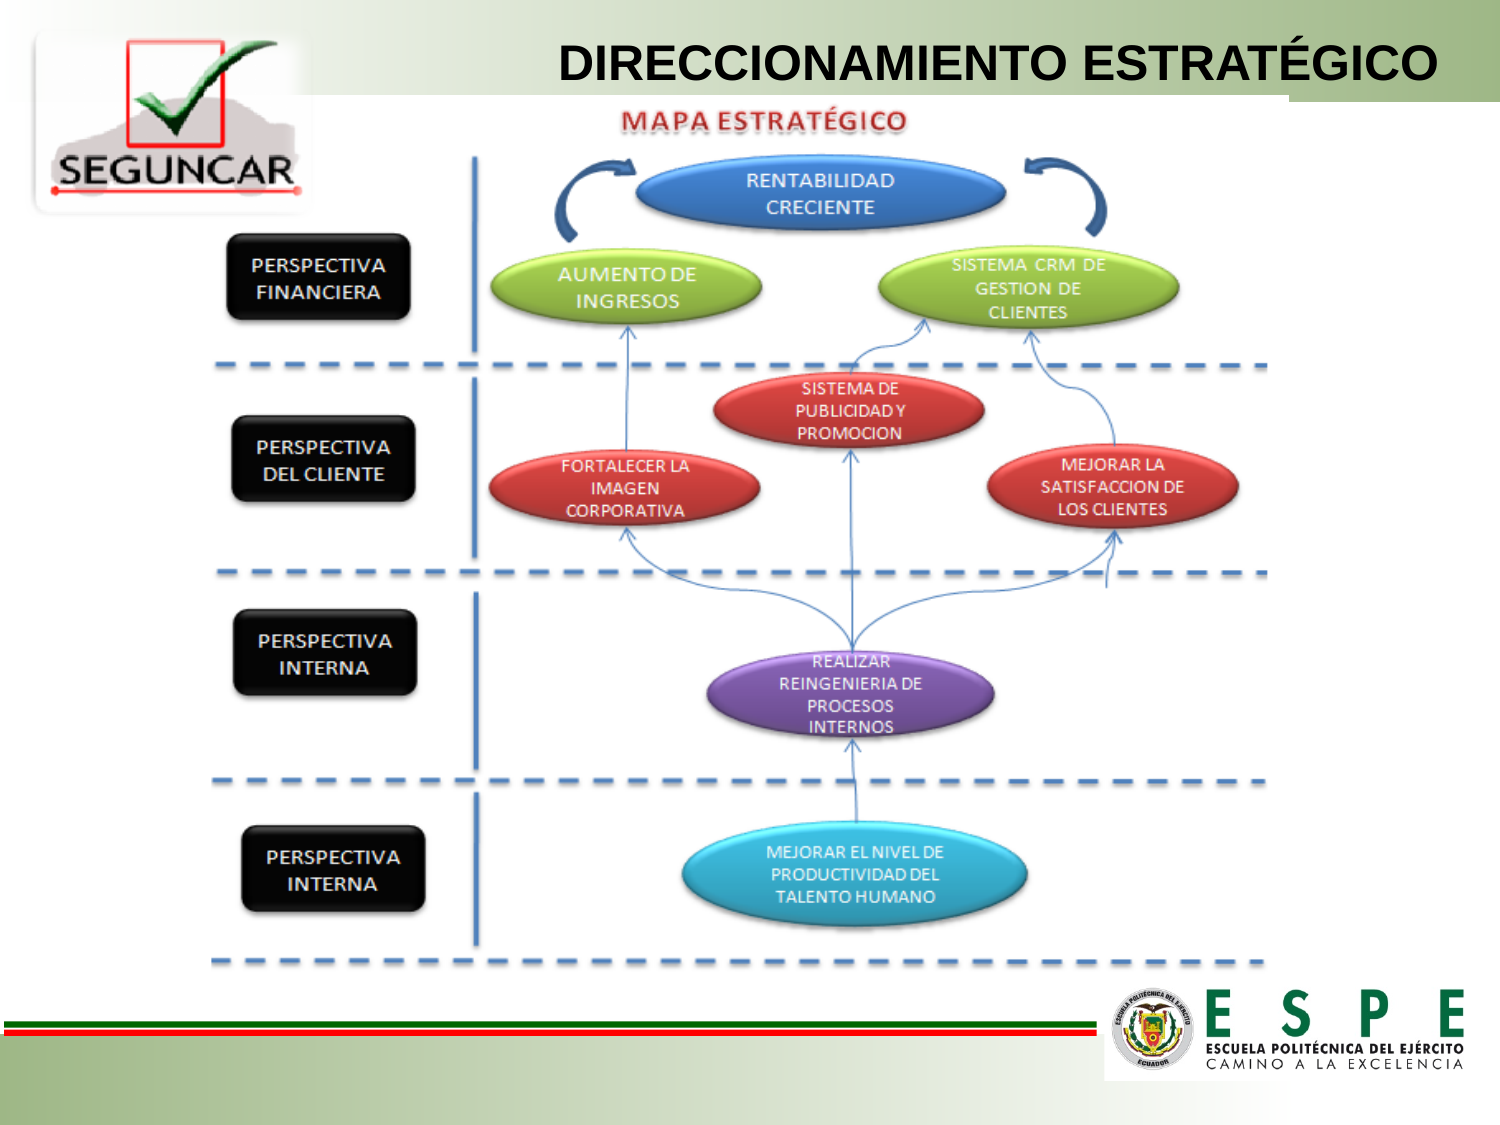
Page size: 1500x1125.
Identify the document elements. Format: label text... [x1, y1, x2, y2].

picture [23, 23, 1483, 1081]
text_box DIRECCIONAMIENTO ESTRATÉGICO [543, 23, 1455, 99]
